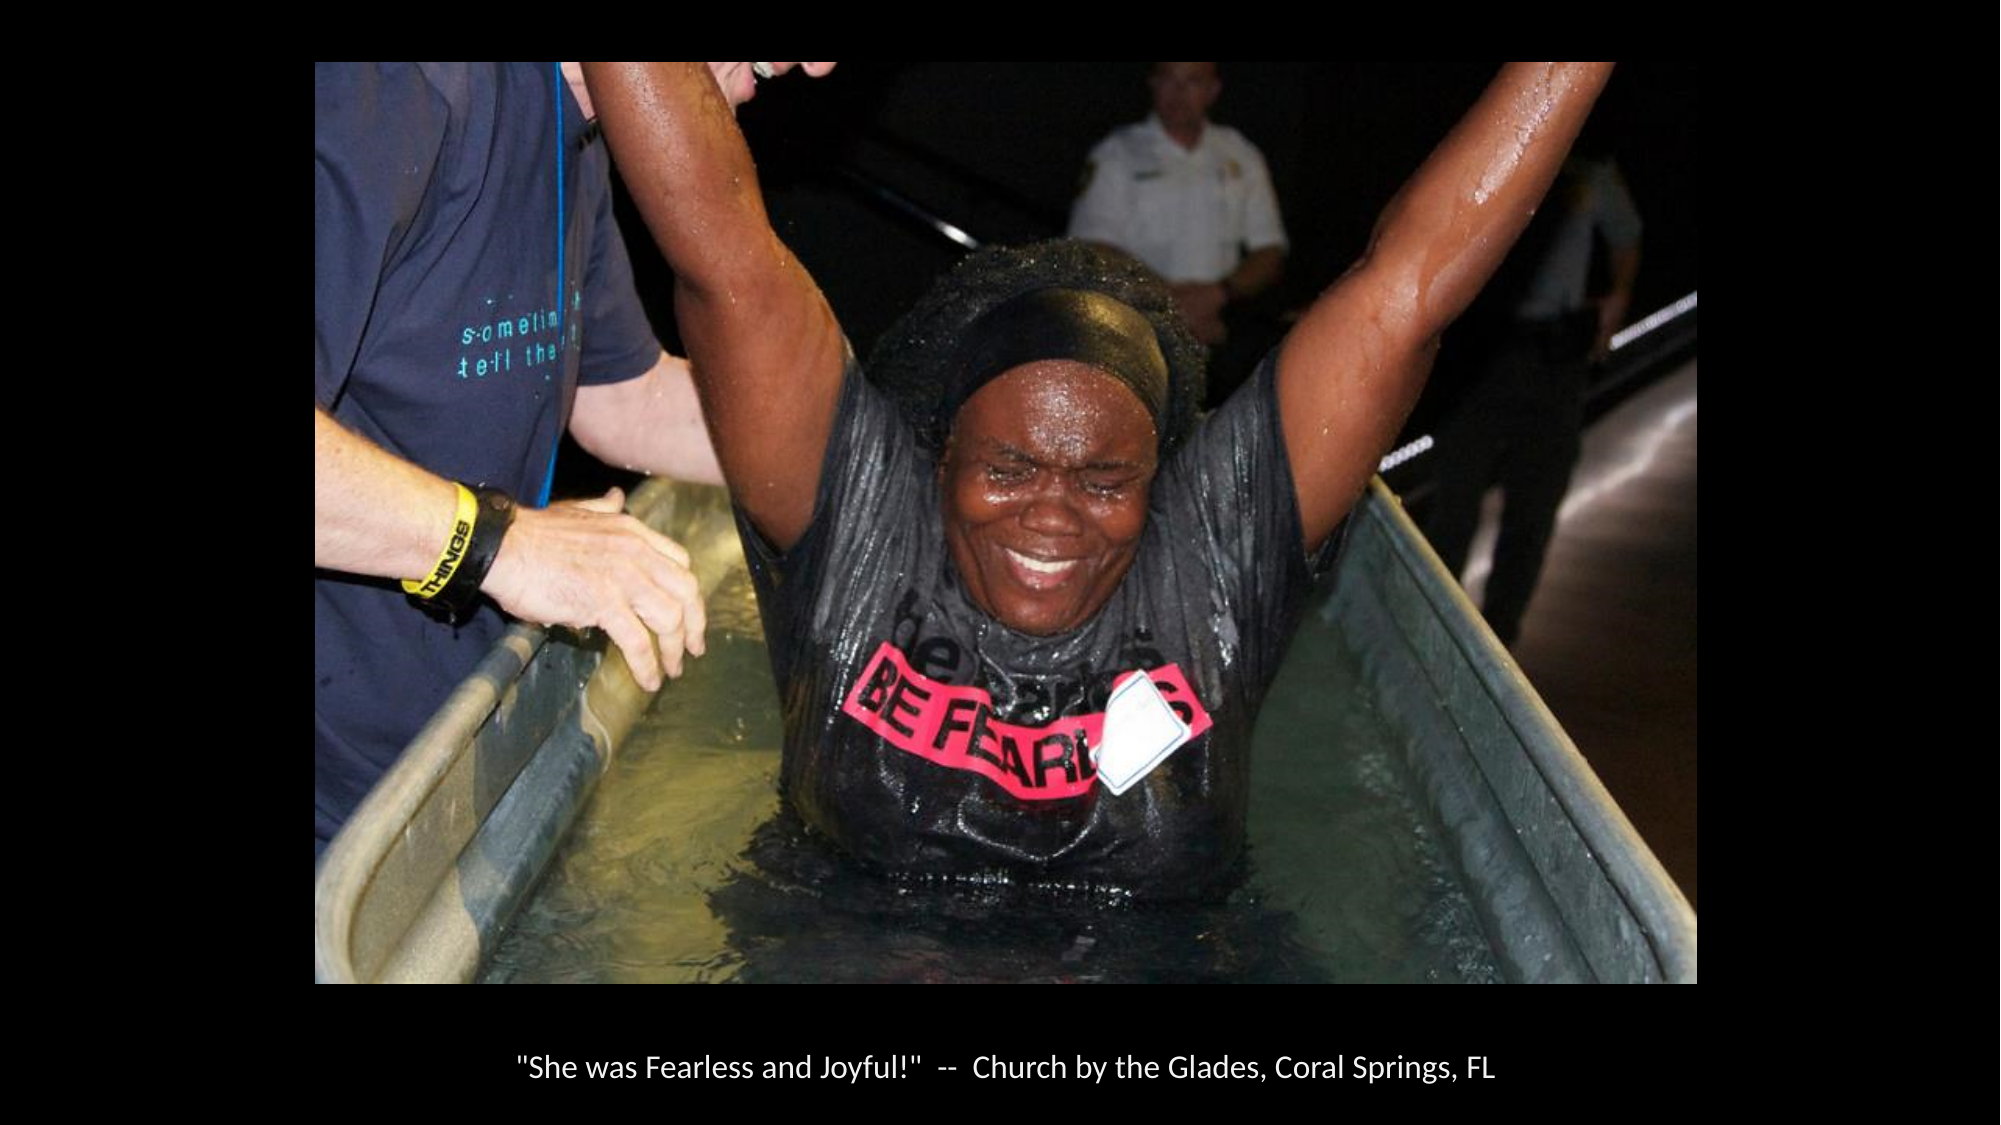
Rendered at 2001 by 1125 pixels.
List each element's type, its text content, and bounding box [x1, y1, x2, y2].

picture [315, 62, 1698, 984]
text_box "She was Fearless and Joyful!" -- Church by the Glades, Coral Springs, FL [287, 1037, 1725, 1093]
